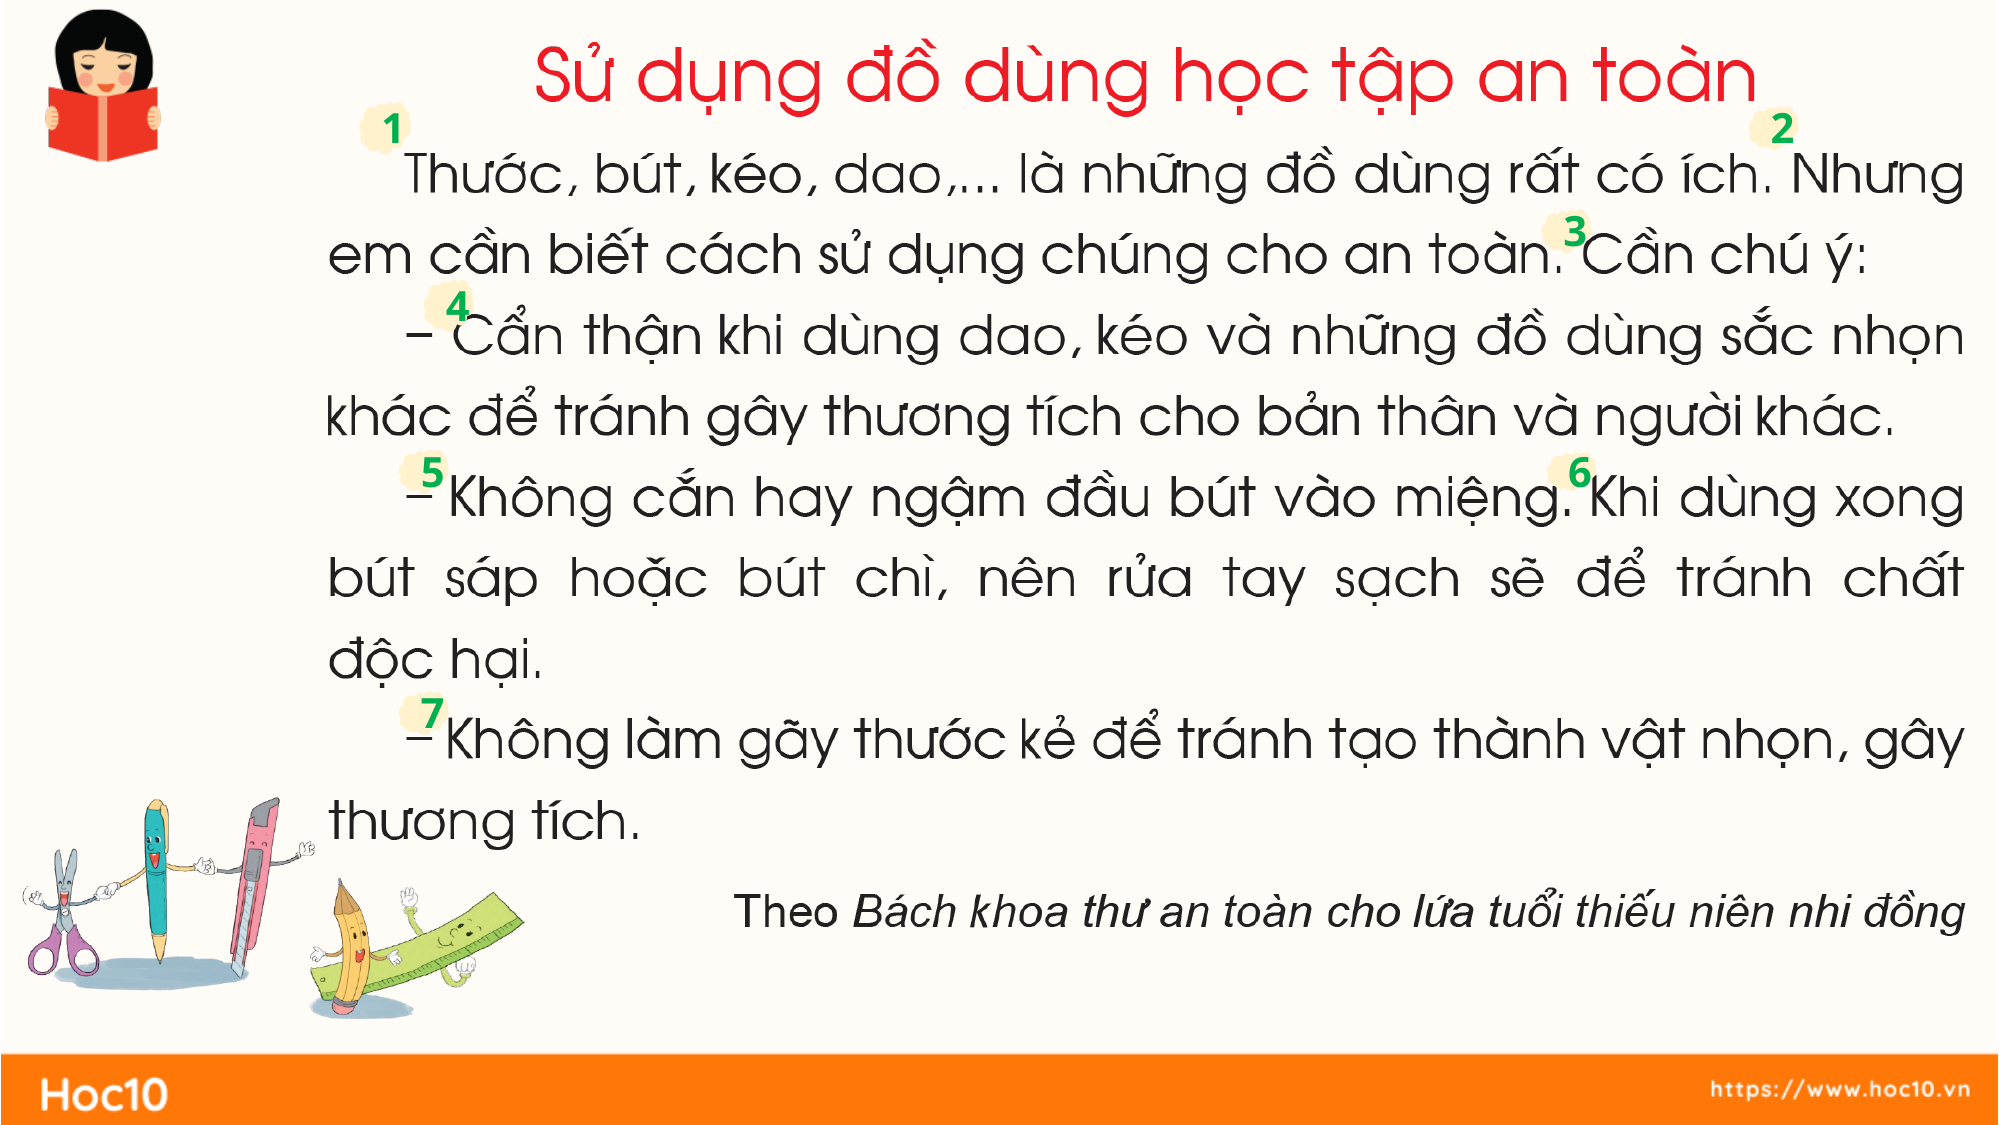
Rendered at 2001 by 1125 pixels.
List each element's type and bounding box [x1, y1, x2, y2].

picture [1, 1026, 1998, 1125]
text_box [0, 0, 2000, 1026]
